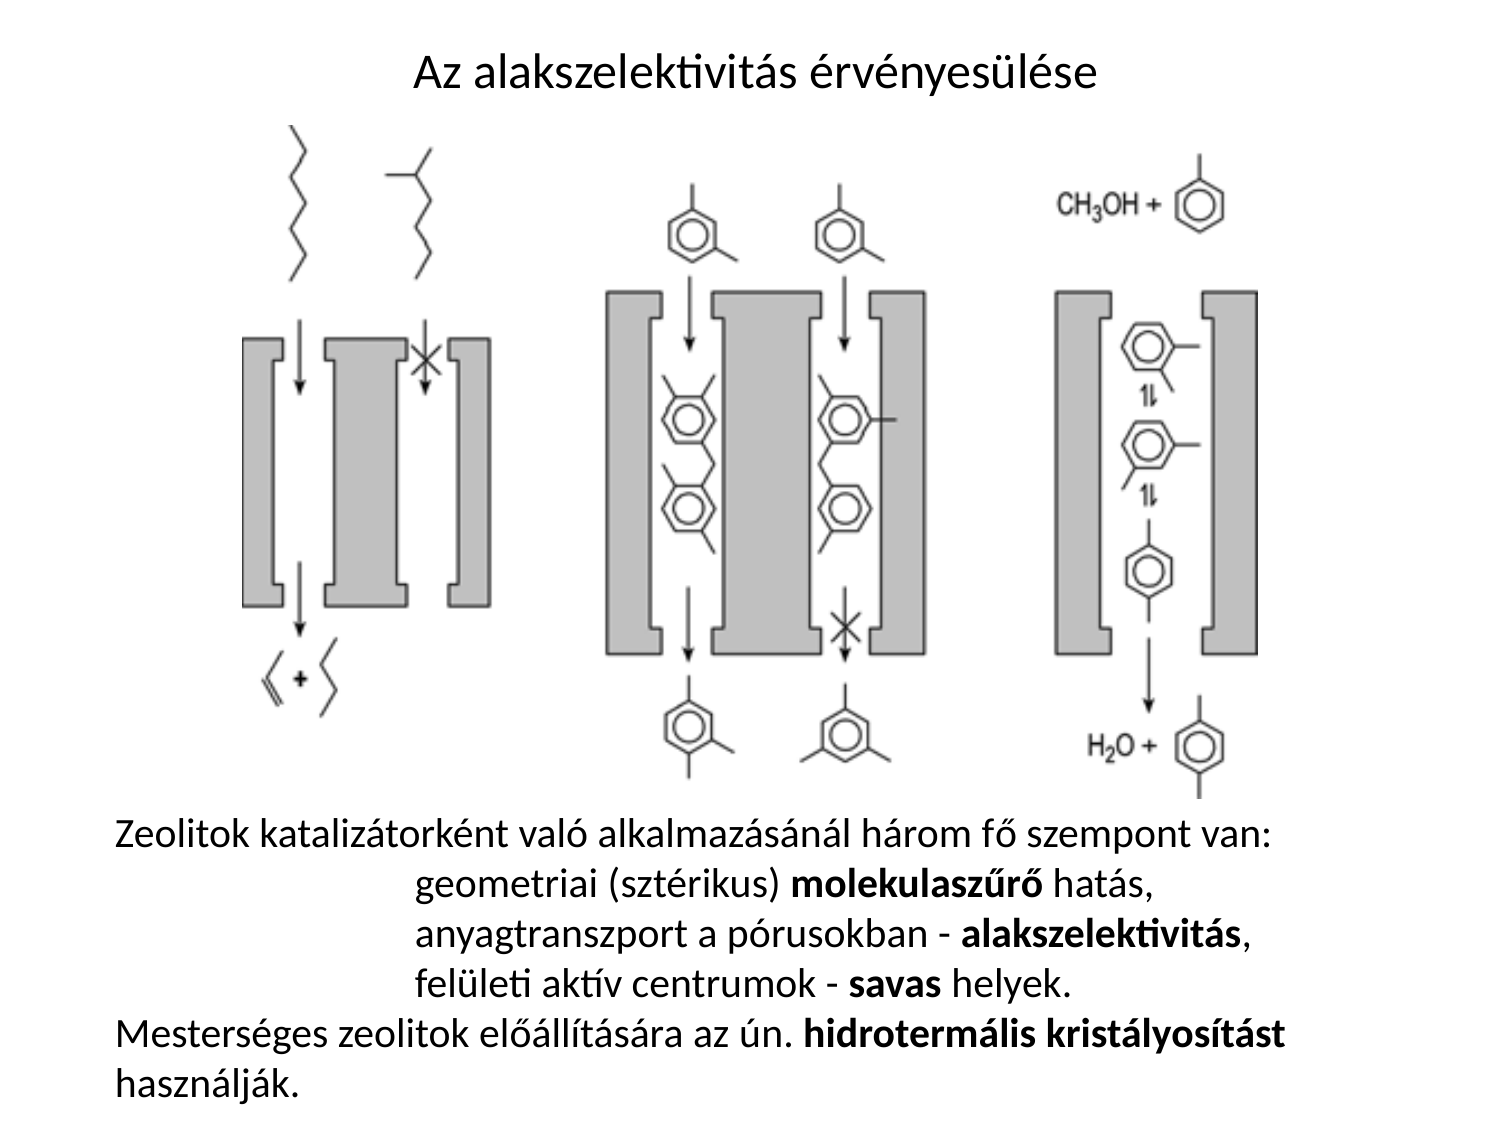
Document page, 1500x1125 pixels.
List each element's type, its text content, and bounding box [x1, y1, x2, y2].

picture [241, 125, 1259, 800]
text_box Zeolitok katalizátorként való alkalmazásánál három fő szempont van: geometriai (sztérikus) molekulaszűrő hatás, anyagtranszport a pórusokban - alakszelektivitás, felületi aktív centrumok - savas helyek. Mesterséges zeolitok előállítására az ún. hidrotermális kristályosítást használják. [100, 798, 1447, 1114]
text_box Az alakszelektivitás érvényesülése [159, 30, 1353, 106]
